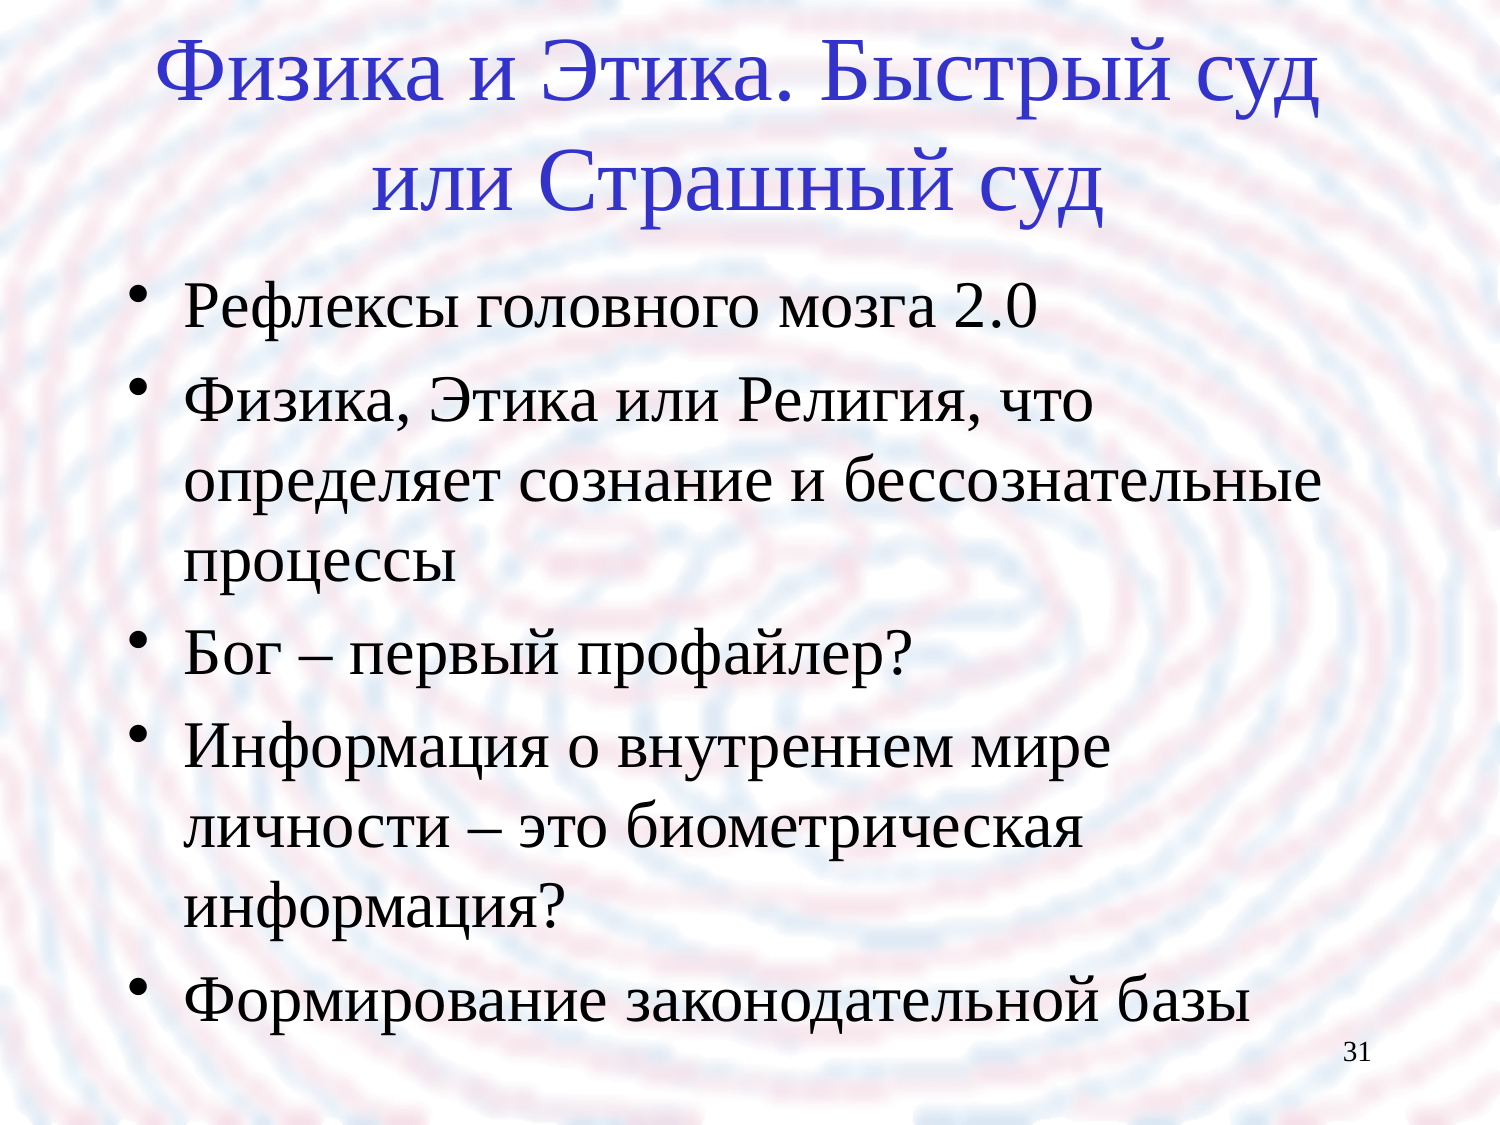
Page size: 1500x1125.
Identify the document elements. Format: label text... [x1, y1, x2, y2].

list Рефлексы головного мозга 2.0 Физика, Этика или Религия, что определяет сознание и бессознательные процессы Бог – первый профайлер? Информация о внутреннем мире личности – это биометрическая информация? Формирование законодательной базы [112, 253, 1388, 1088]
slide_number 31 [1074, 1024, 1388, 1101]
title Физика и Этика. Быстрый суд или Страшный суд [100, 24, 1376, 213]
picture [0, 0, 1500, 1125]
